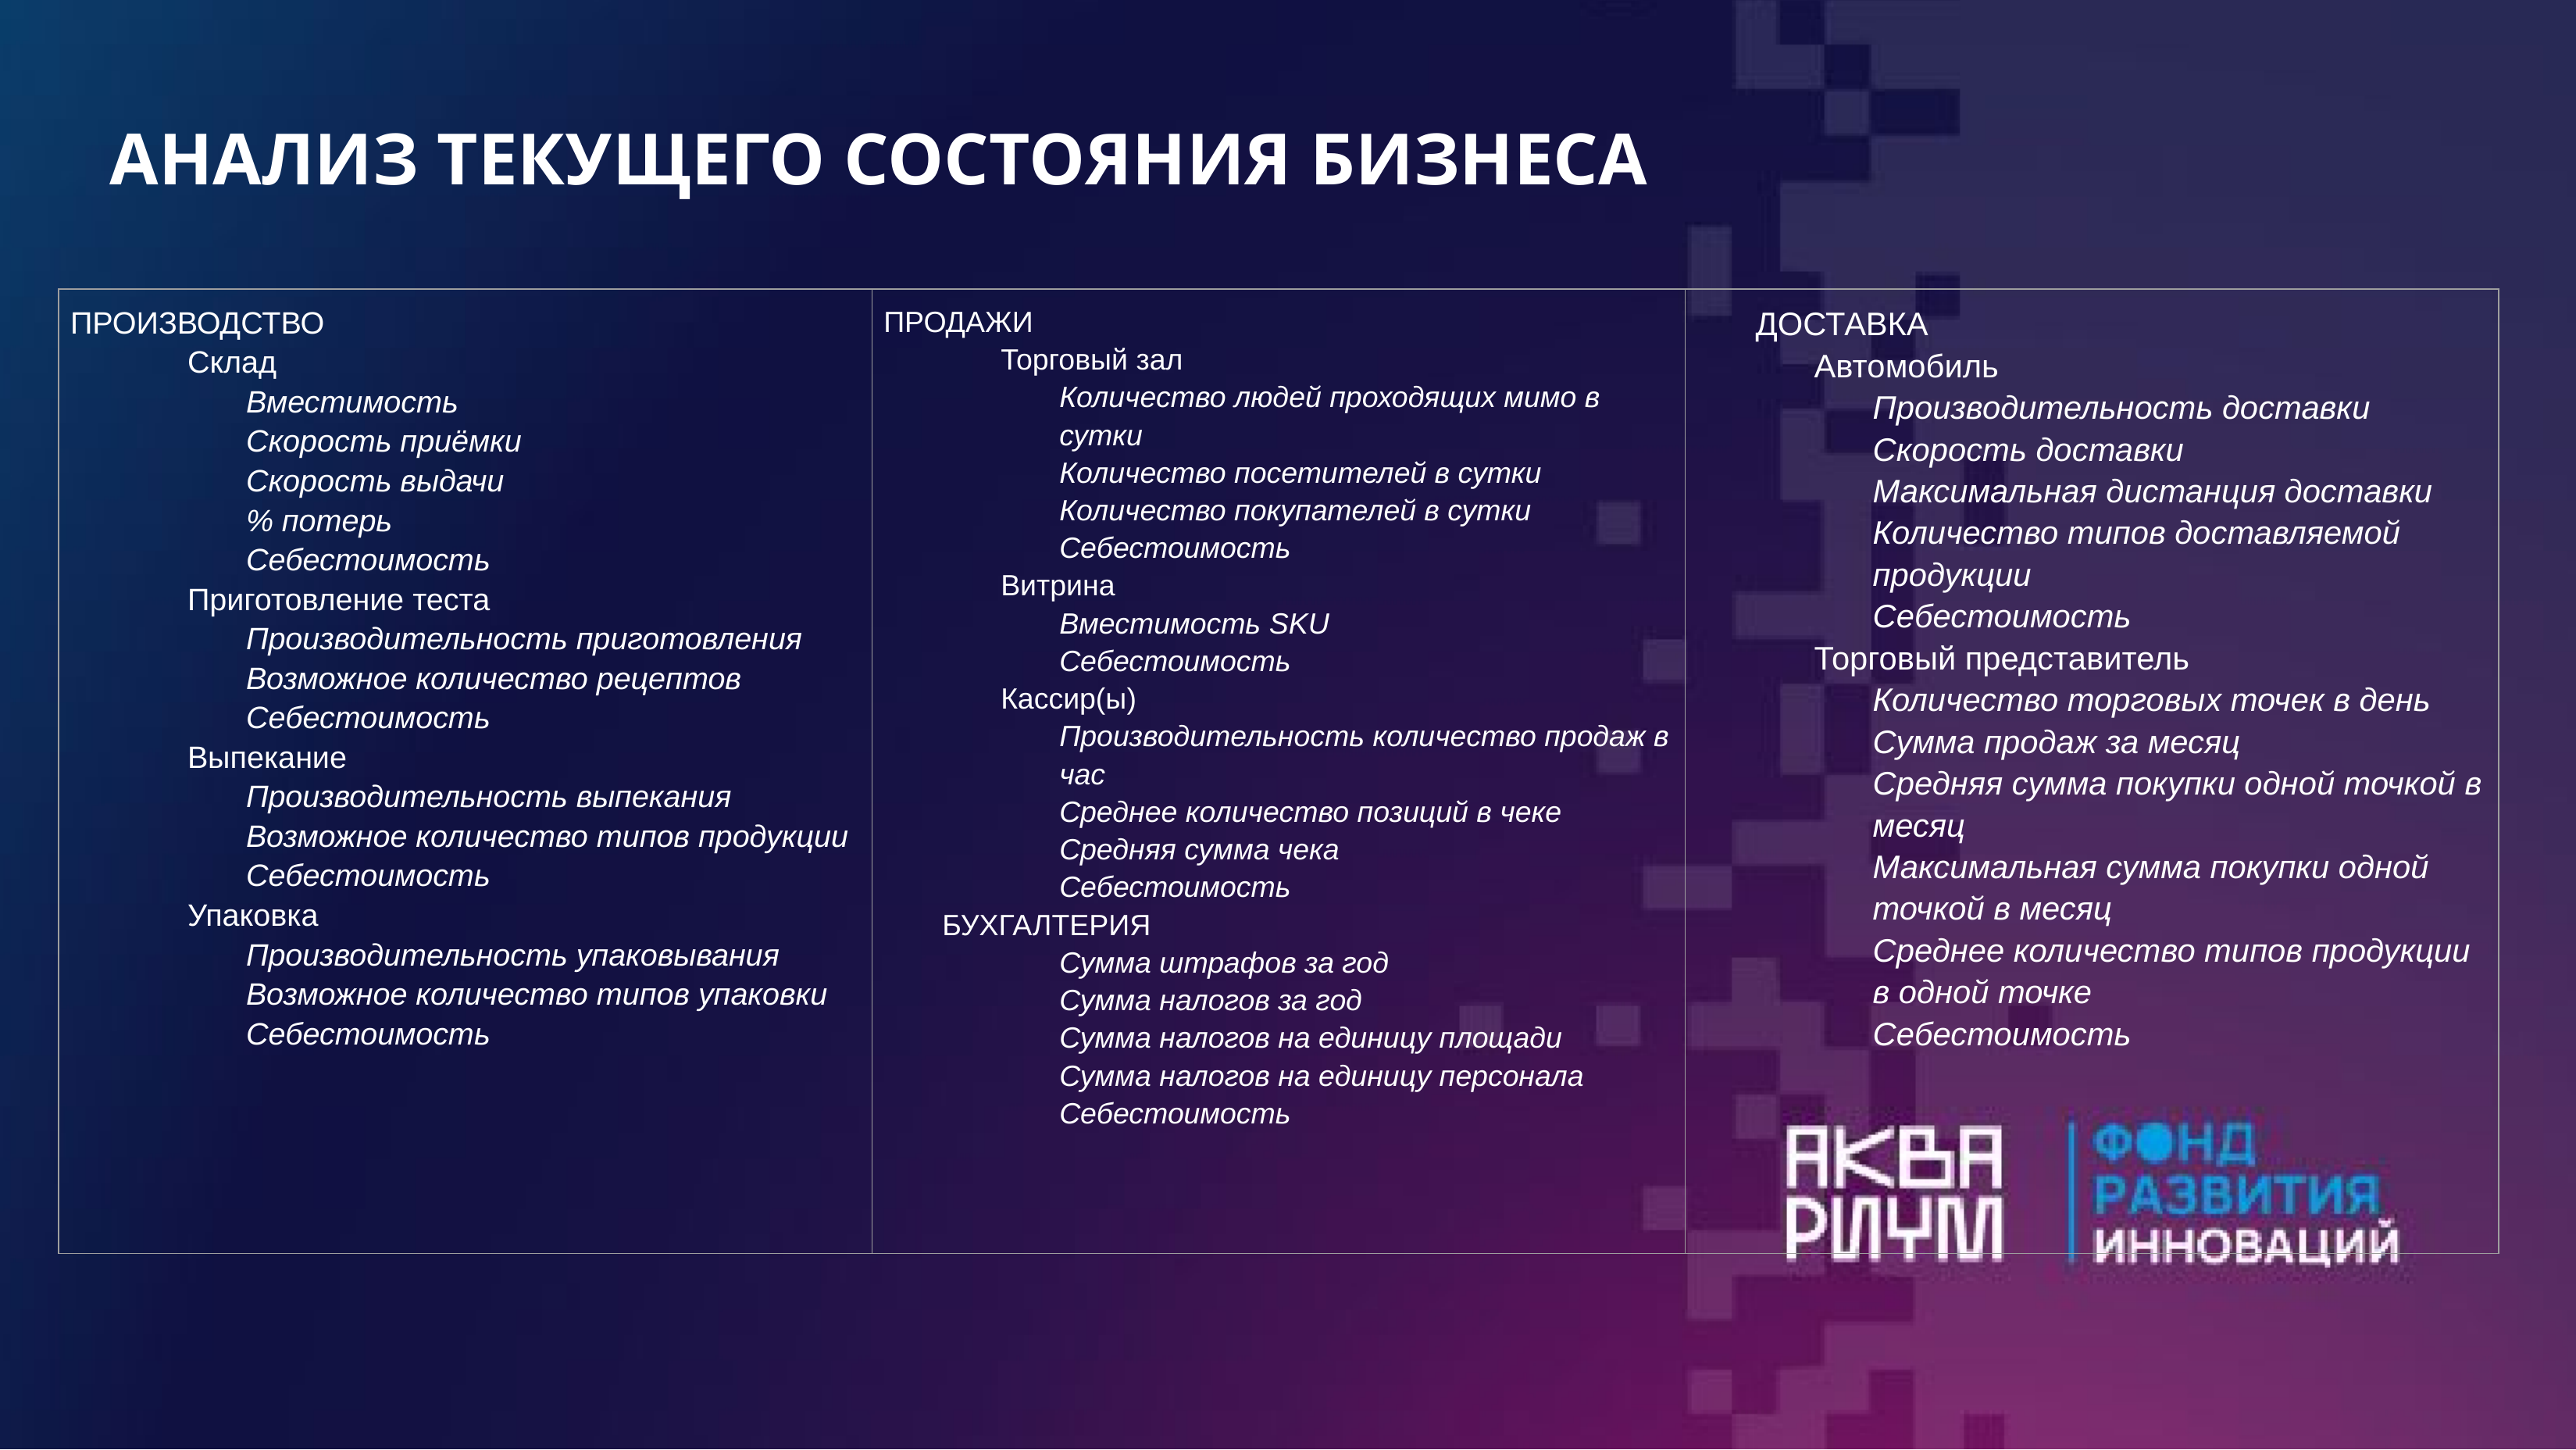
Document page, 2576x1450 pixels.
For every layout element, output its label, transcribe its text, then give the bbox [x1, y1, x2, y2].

table_header ПРОДАЖИ Торговый зал Количество людей проходящих мимо в сутки Количество посетителей в сутки Количество покупателей в сутки Себестоимость Витрина Вместимость SKU Себестоимость Кассир(ы) Производительность количество продаж в час Среднее количество позиций в чеке Средняя сумма чека Себестоимость БУХГАЛТЕРИЯ Сумма штрафов за год Сумма налогов за год Сумма налогов на единицу площади Сумма налогов на единицу персонала Себестоимость [872, 290, 1685, 1253]
picture [0, 0, 2576, 1449]
text_box АНАЛИЗ ТЕКУЩЕГО СОСТОЯНИЯ БИЗНЕСА [75, 112, 1784, 199]
table_header ПРОИЗВОДСТВО Склад Вместимость Скорость приёмки Скорость выдачи % потерь Себестоимость Приготовление теста Производительность приготовления Возможное количество рецептов Себестоимость Выпекание Производительность выпекания Возможное количество типов продукции Себестоимость Упаковка Производительность упаковывания Возможное количество типов упаковки Себестоимость [59, 290, 872, 1253]
table_header ДОСТАВКА Автомобиль Производительность доставки Скорость доставки Максимальная дистанция доставки Количество типов доставляемой продукции Себестоимость Торговый представитель Количество торговых точек в день Сумма продаж за месяц Средняя сумма покупки одной точкой в месяц Максимальная сумма покупки одной точкой в месяц Среднее количество типов продукции в одной точке Себестоимость [1686, 290, 2498, 1253]
